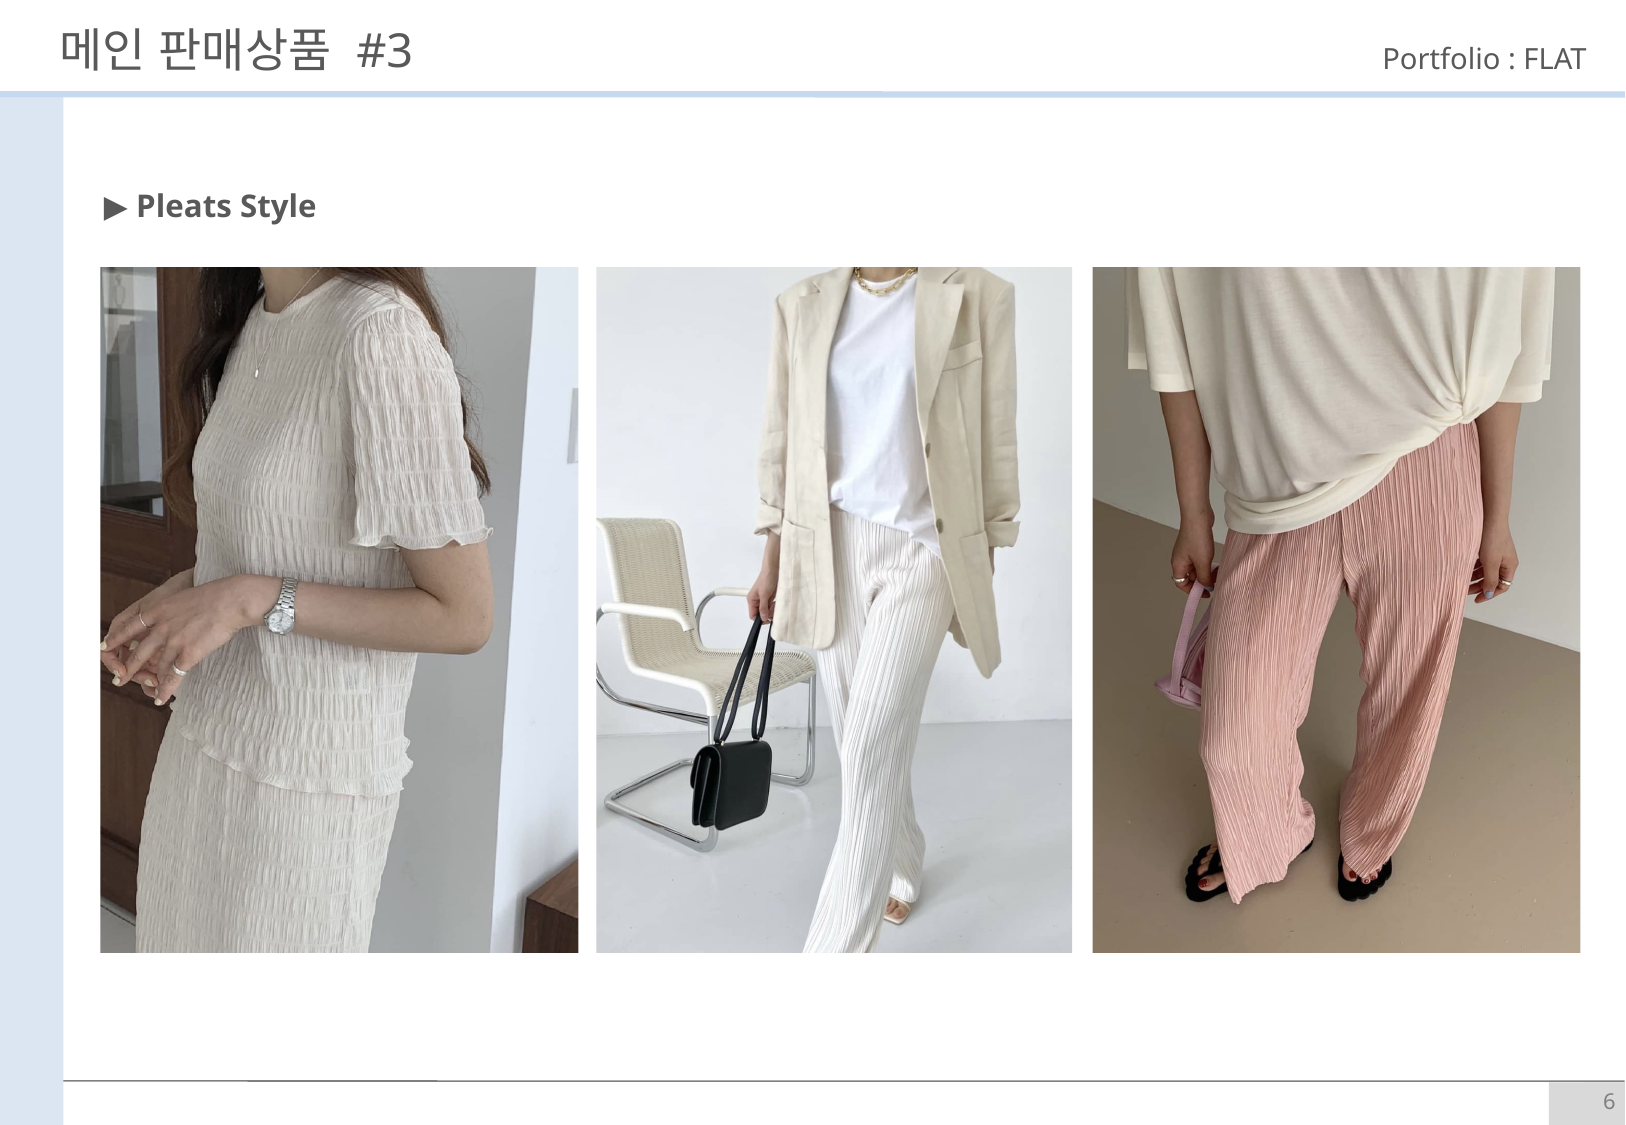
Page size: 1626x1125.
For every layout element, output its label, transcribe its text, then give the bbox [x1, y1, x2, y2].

text_box ▶ Pleats Style [89, 159, 1259, 231]
picture [1092, 266, 1581, 953]
picture [596, 266, 1073, 953]
picture [100, 266, 579, 953]
text_box 메인 판매상품 #3 [44, 13, 750, 85]
